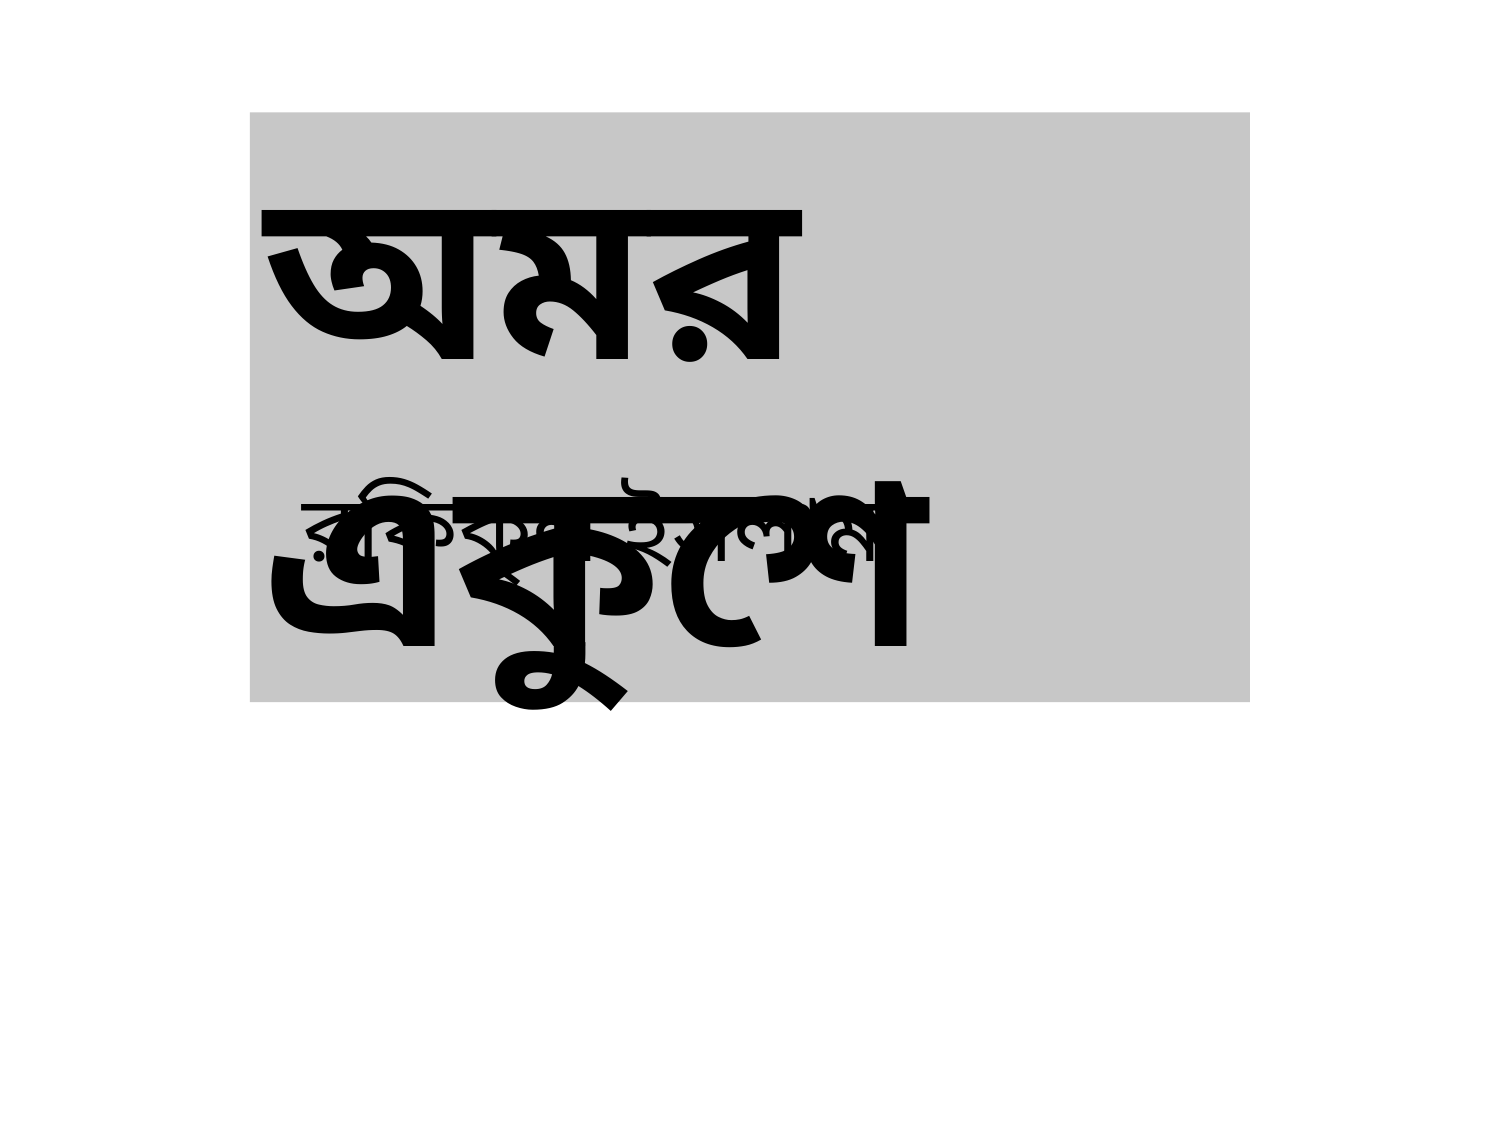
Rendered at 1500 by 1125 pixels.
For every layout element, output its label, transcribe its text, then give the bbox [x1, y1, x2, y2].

text_box অমর একুশে [249, 112, 1250, 703]
text_box রফিকুল ইসলাম [287, 462, 1325, 588]
